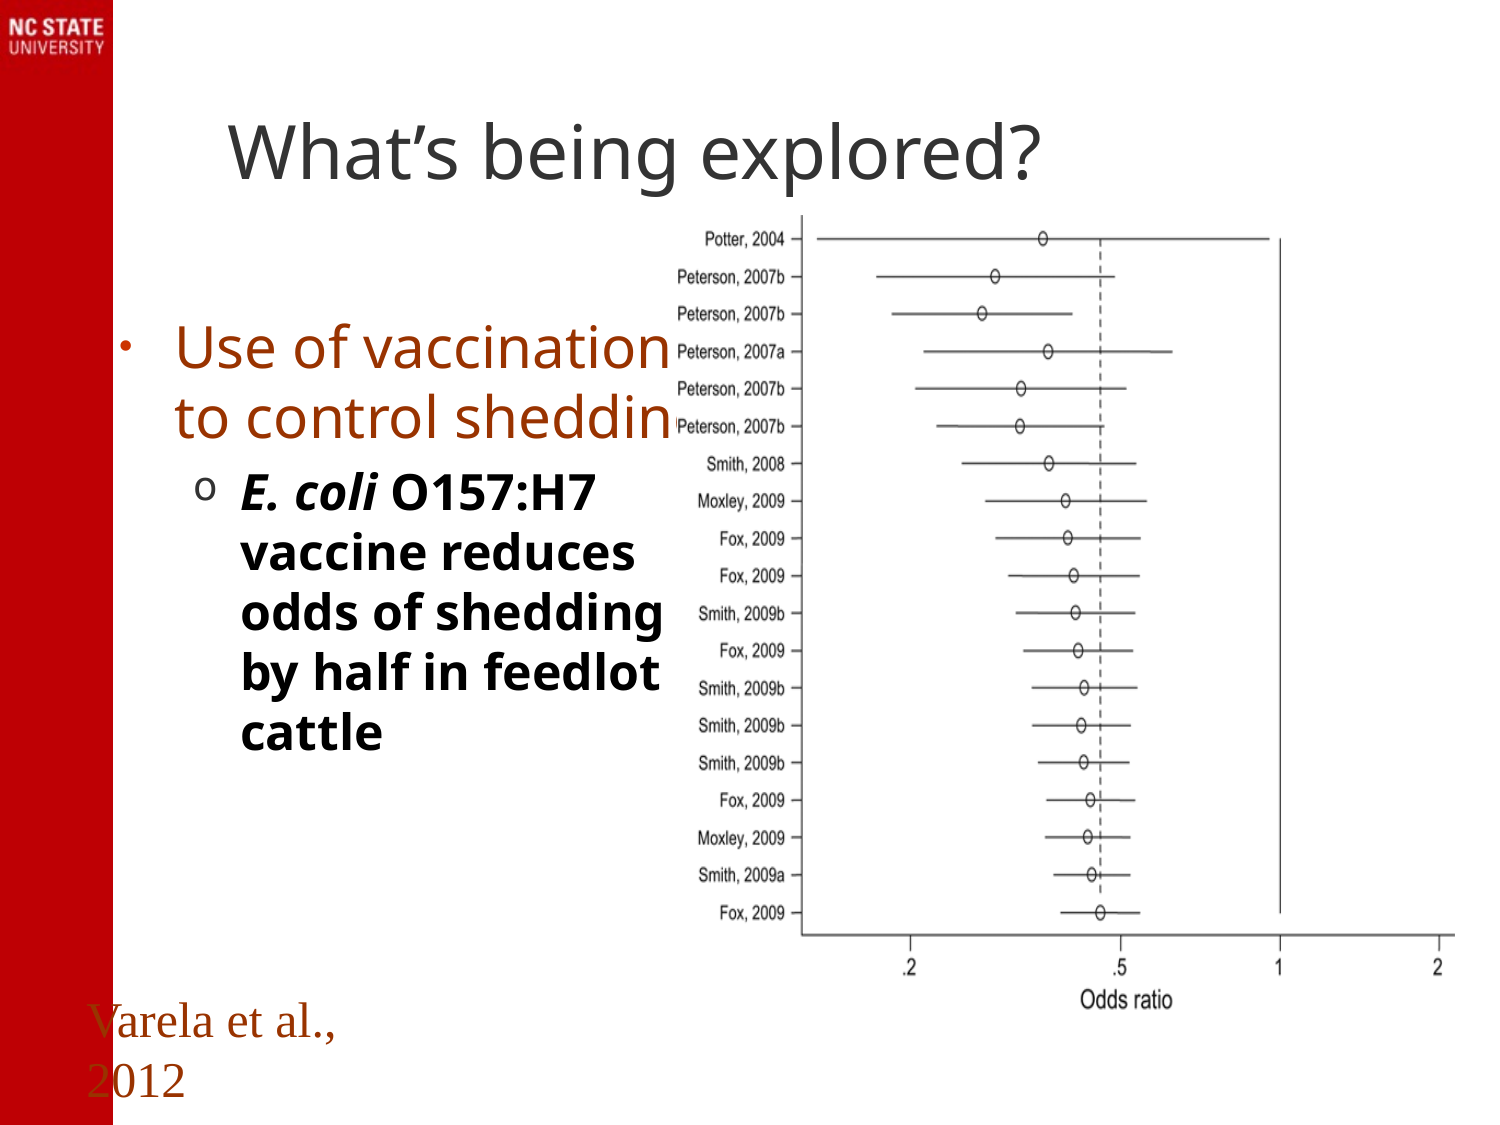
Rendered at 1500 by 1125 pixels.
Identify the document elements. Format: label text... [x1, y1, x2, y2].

title What’s being explored? [212, 75, 1213, 225]
list Use of vaccination to control shedding E. coli O157:H7 vaccine reduces odds of shedding by half in feedlot cattle [103, 303, 671, 1017]
picture [0, 0, 113, 1125]
text_box Varela et al., 2012 [71, 980, 406, 1116]
picture [676, 214, 1455, 1018]
